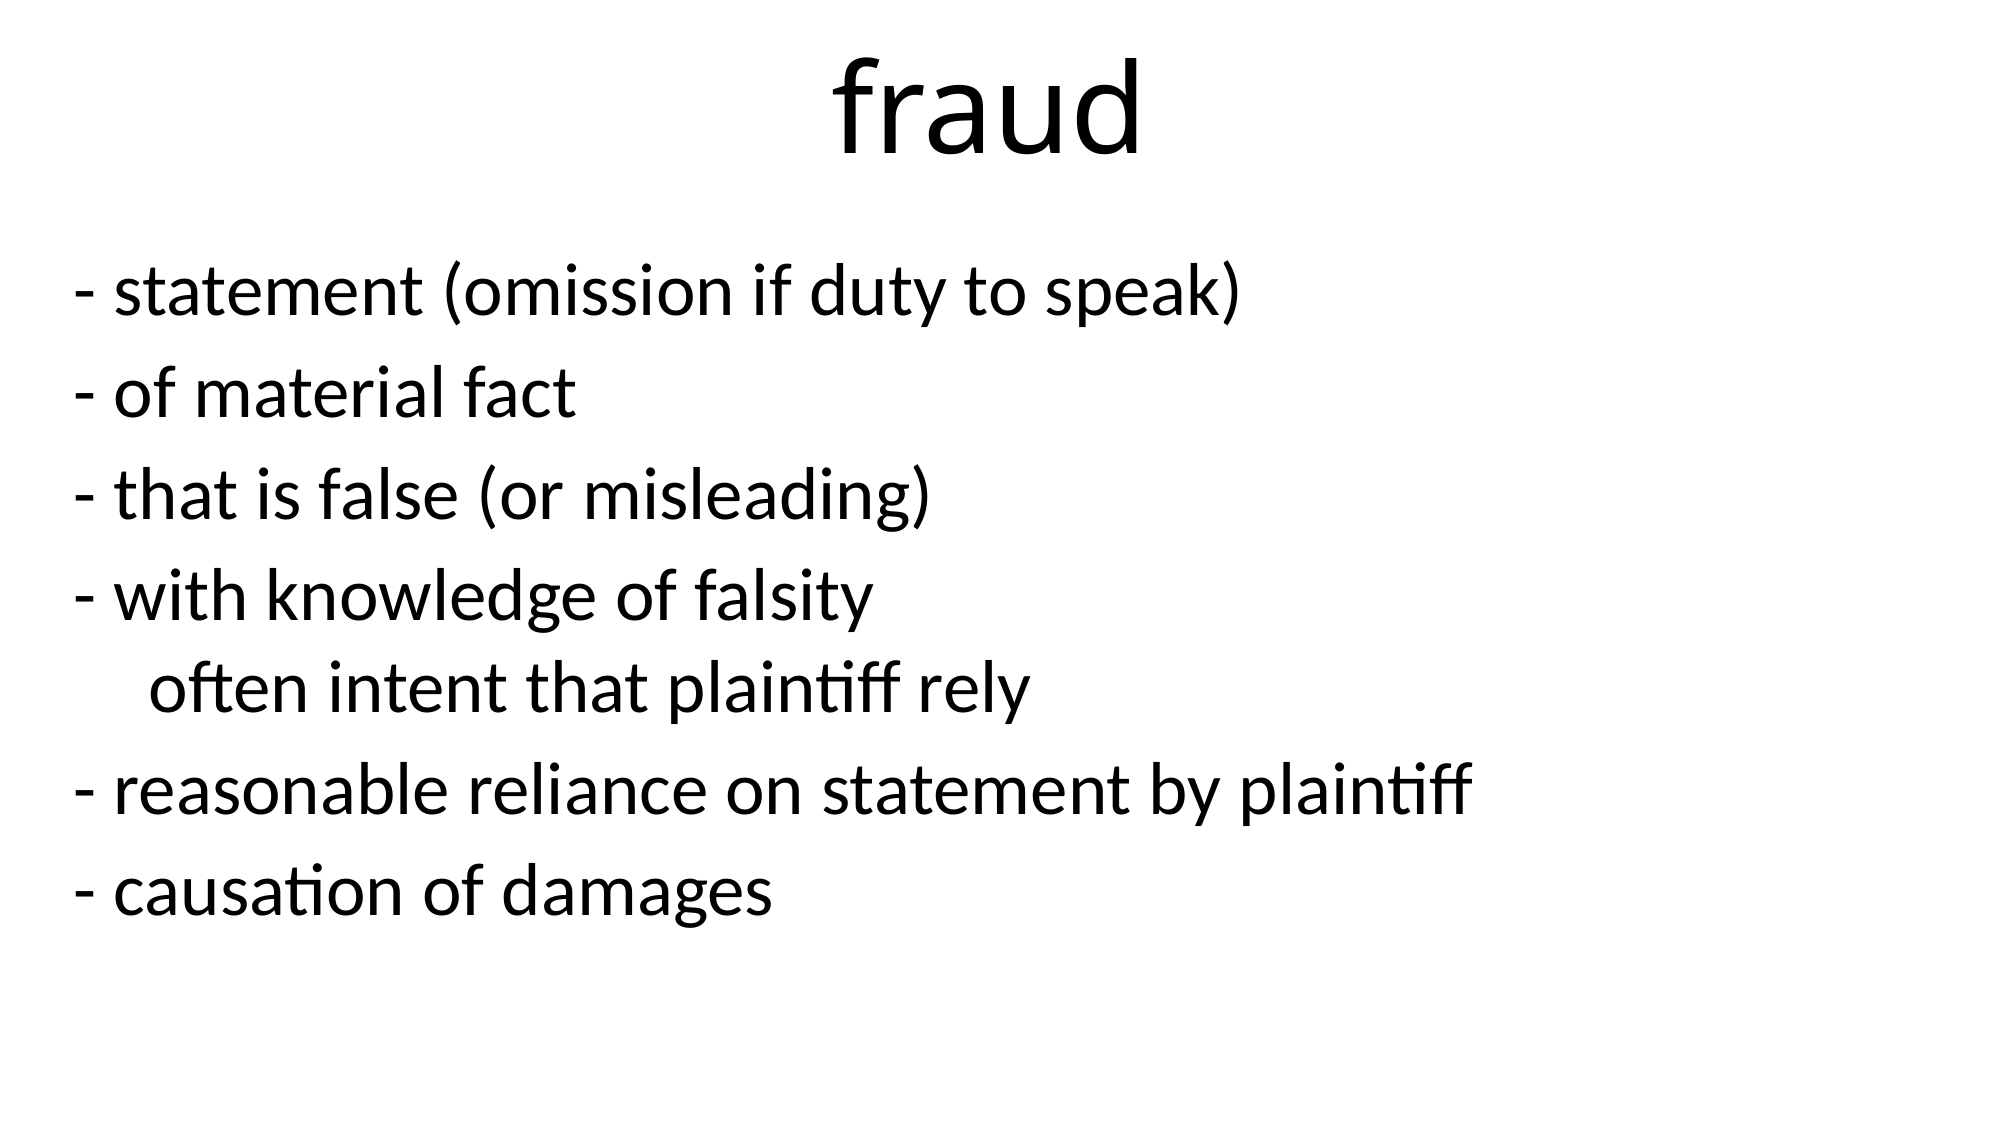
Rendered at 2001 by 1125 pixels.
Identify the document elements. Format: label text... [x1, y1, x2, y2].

title fraud [497, 19, 1483, 189]
subtitle - statement (omission if duty to speak) - of material fact - that is false (or misleading) - with knowledge of falsity often intent that plaintiff rely - reasonable reliance on statement by plaintiff - causation of damages [58, 243, 1930, 1077]
